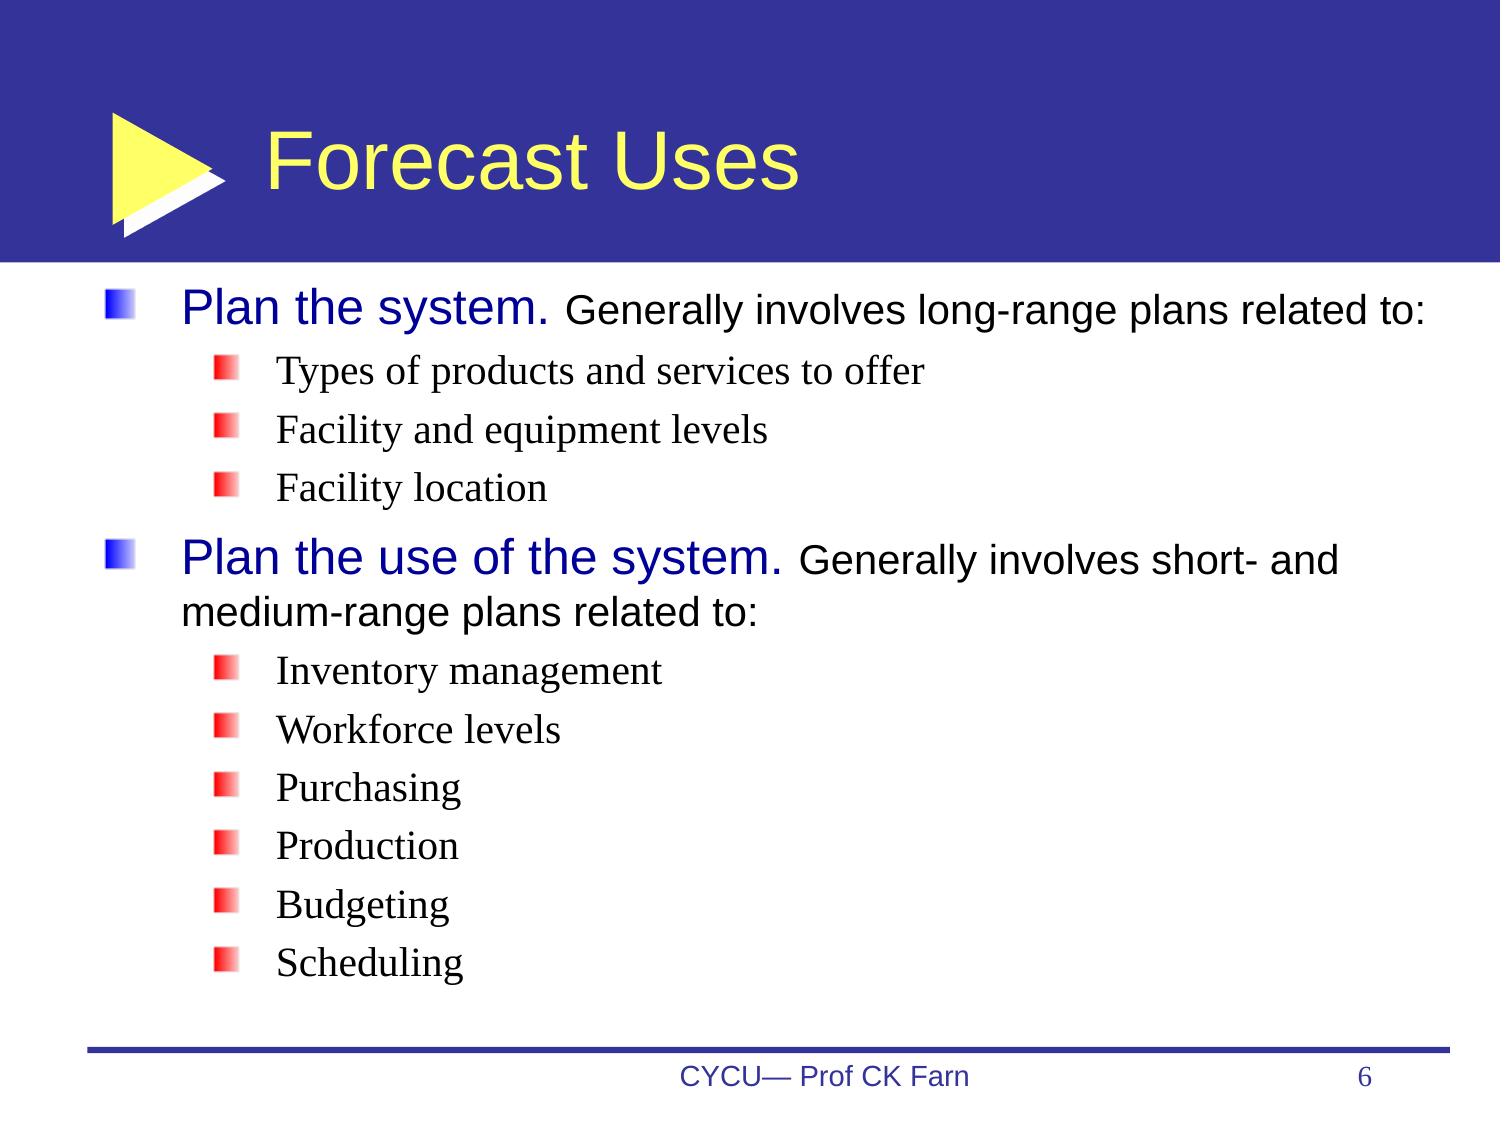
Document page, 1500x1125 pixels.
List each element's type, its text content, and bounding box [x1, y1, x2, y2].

picture [212, 411, 242, 441]
slide_number 6 [1074, 1050, 1388, 1125]
picture [212, 711, 242, 741]
picture [212, 653, 242, 683]
footer CYCU— Prof CK Farn [587, 1050, 1063, 1125]
picture [212, 770, 242, 800]
picture [212, 353, 242, 383]
list Plan the system. Generally involves long-range plans related to: Types of products and services to offer Facility and equipment levels Facility location Plan the use of the system. Generally involves short- and medium-range plans related to: Inventory management Workforce levels Purchasing Production Budgeting Scheduling [88, 267, 1459, 943]
picture [212, 886, 242, 916]
picture [103, 537, 139, 573]
picture [212, 828, 242, 858]
picture [212, 470, 242, 500]
picture [212, 945, 242, 975]
picture [103, 287, 139, 323]
title Forecast Uses [249, 62, 1388, 250]
